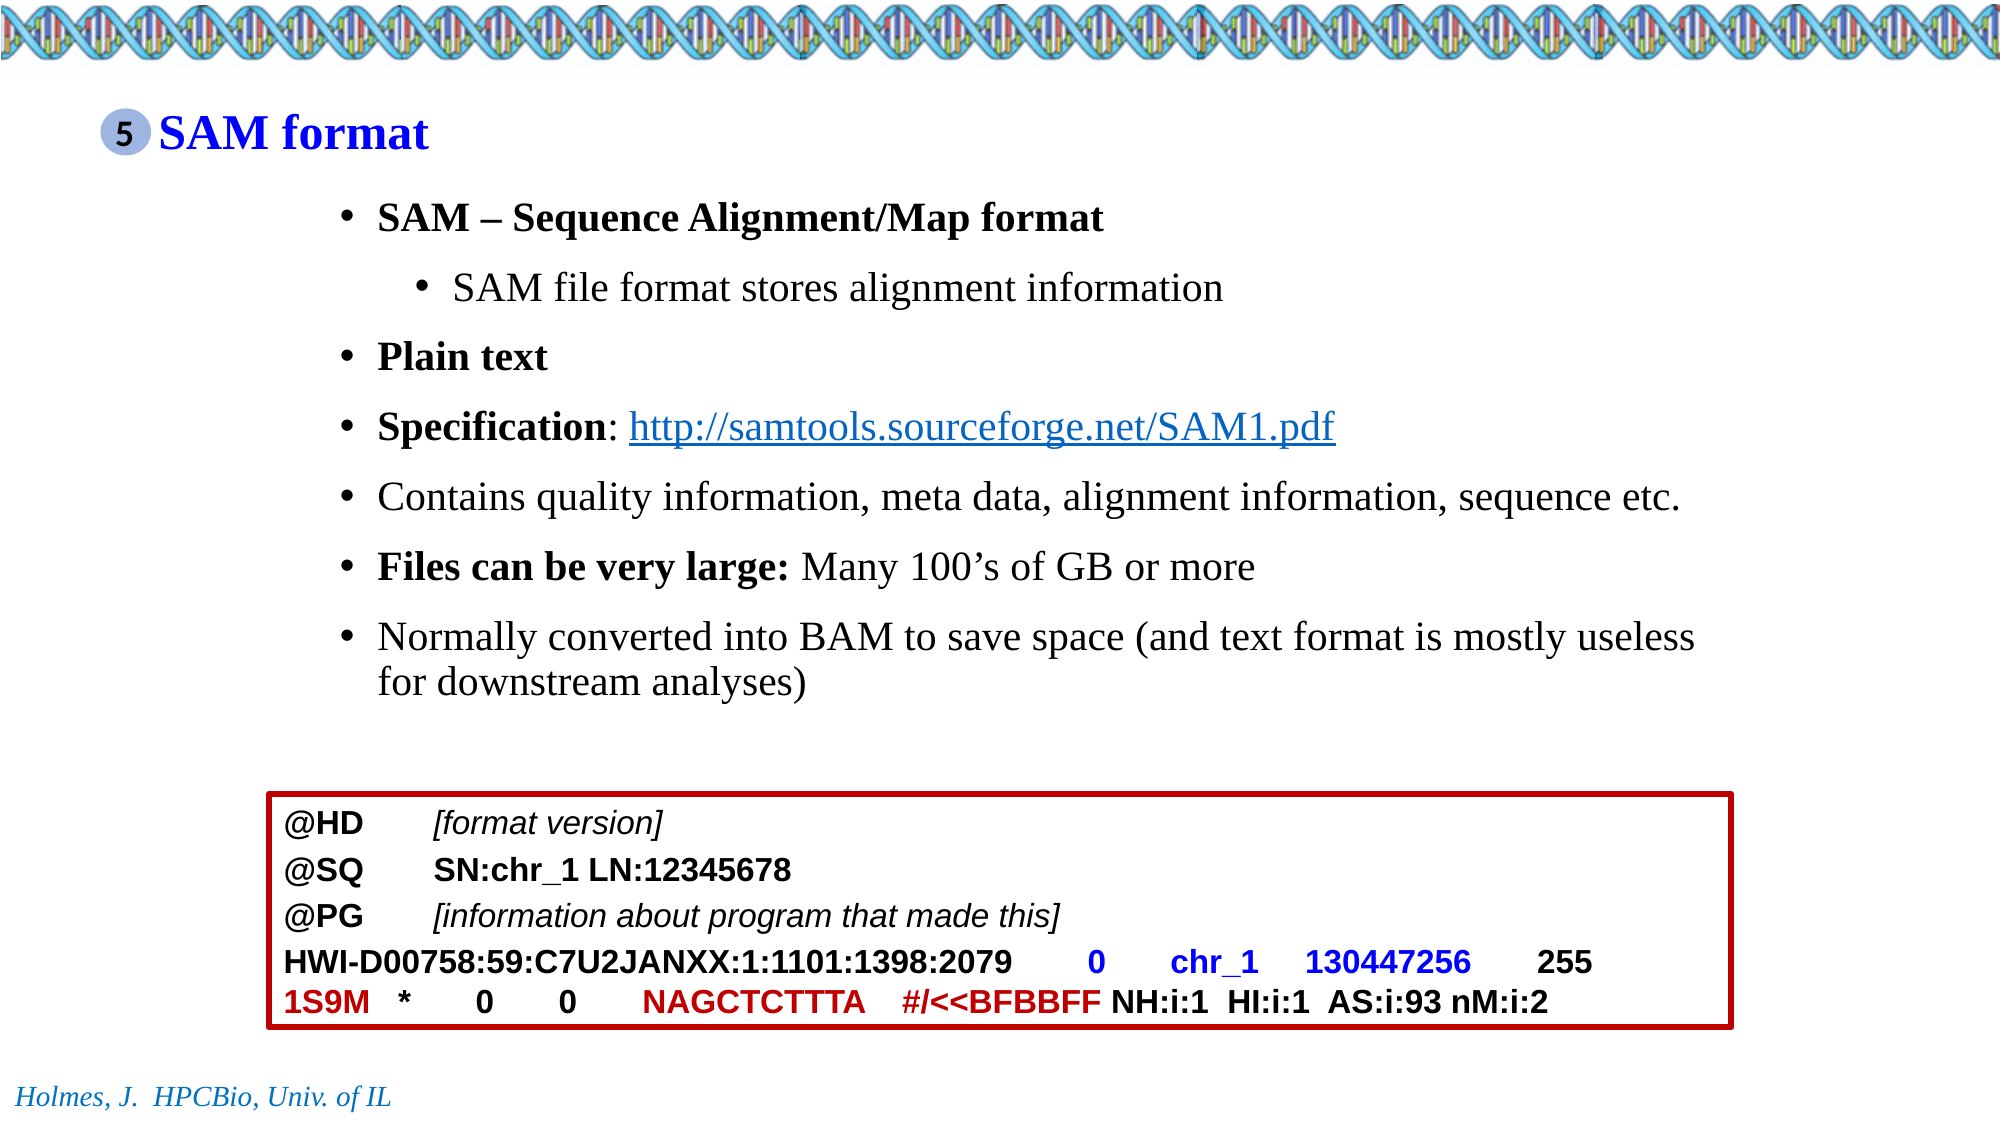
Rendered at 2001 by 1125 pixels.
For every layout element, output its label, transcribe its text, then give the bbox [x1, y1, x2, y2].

text_box @HD [format version] @SQ SN:chr_1 LN:12345678 @PG [information about program that made this] HWI-D00758:59:C7U2JANXX:1:1101:1398:2079 0 chr_1 130447256 255 1S9M * 0 0 NAGCTCTTTA #/<<BFBBFF NH:i:1 HI:i:1 AS:i:93 nM:i:2 [268, 794, 1732, 1028]
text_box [100, 101, 152, 163]
list SAM – Sequence Alignment/Map format SAM file format stores alignment information Plain text Specification: http://samtools.sourceforge.net/SAM1.pdf Contains quality information, meta data, alignment information, sequence etc. Files can be very large: Many 100’s of GB or more Normally converted into BAM to save space (and text format is mostly useless for downstream analyses) [324, 187, 1747, 1027]
picture [0, 3, 2000, 68]
text_box SAM format [93, 99, 1819, 169]
text_box Holmes, J. HPCBio, Univ. of IL [0, 1069, 566, 1120]
